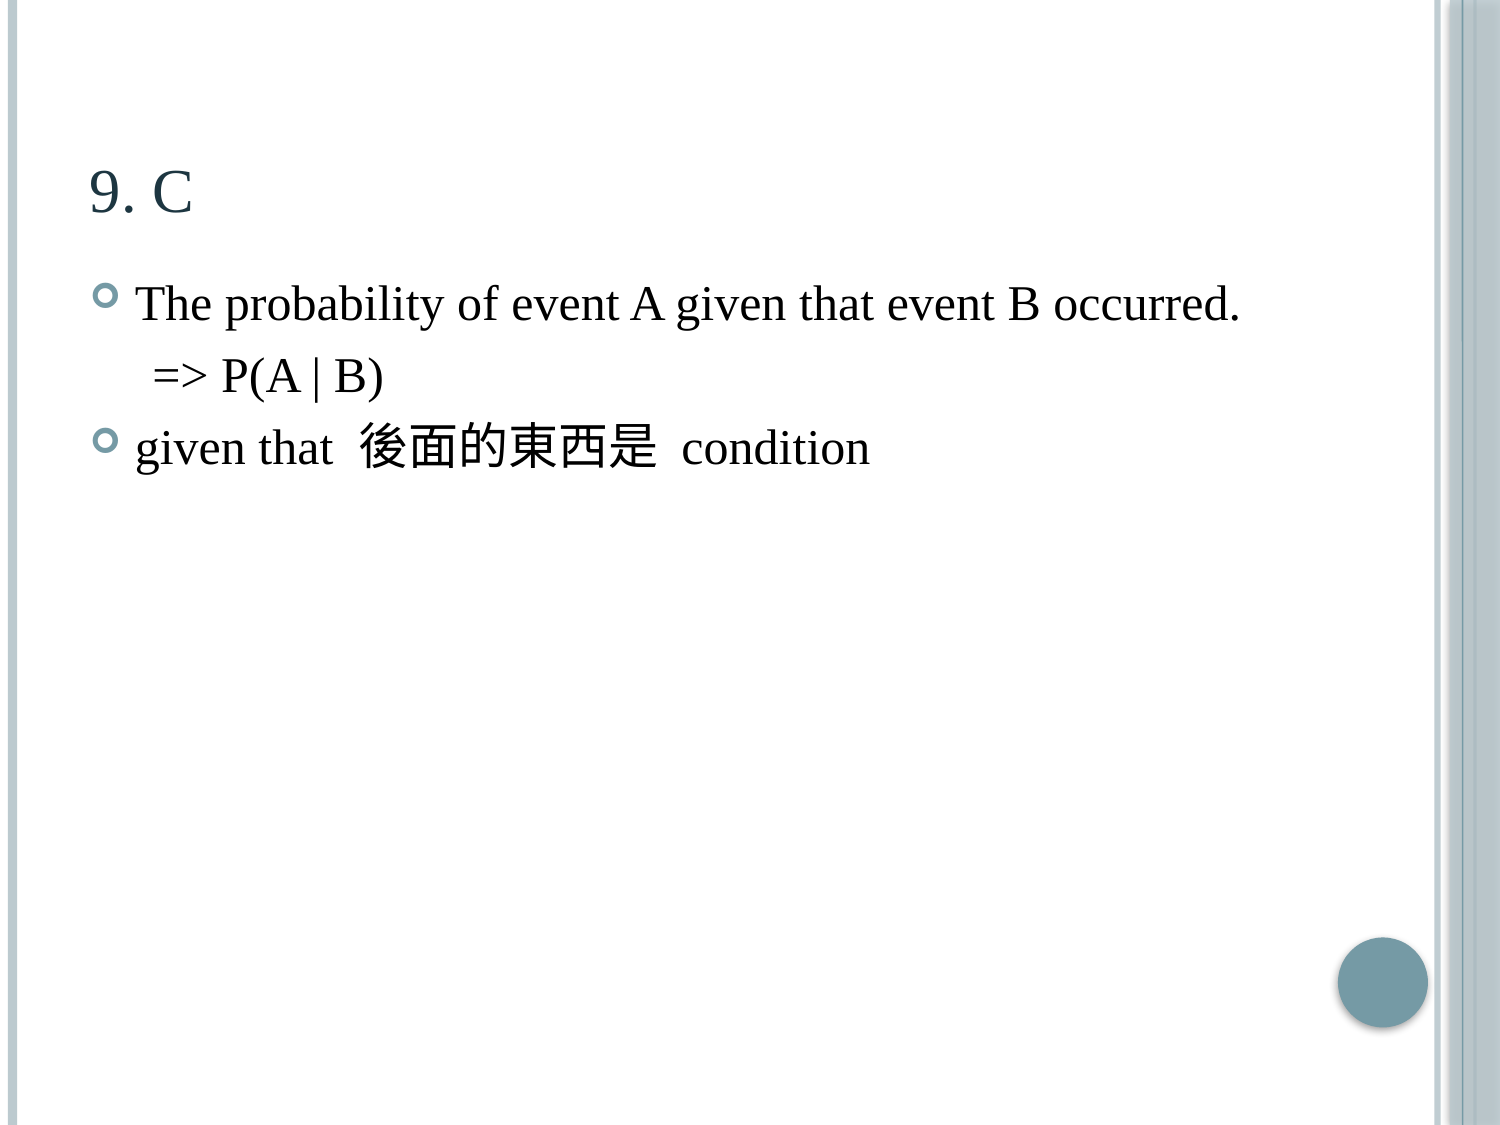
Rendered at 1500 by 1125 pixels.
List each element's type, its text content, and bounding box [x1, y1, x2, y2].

list The probability of event A given that event B occurred. => P(A | B) given that 後面的東西是 condition [75, 262, 1300, 1062]
title 9. c [75, 45, 1300, 233]
